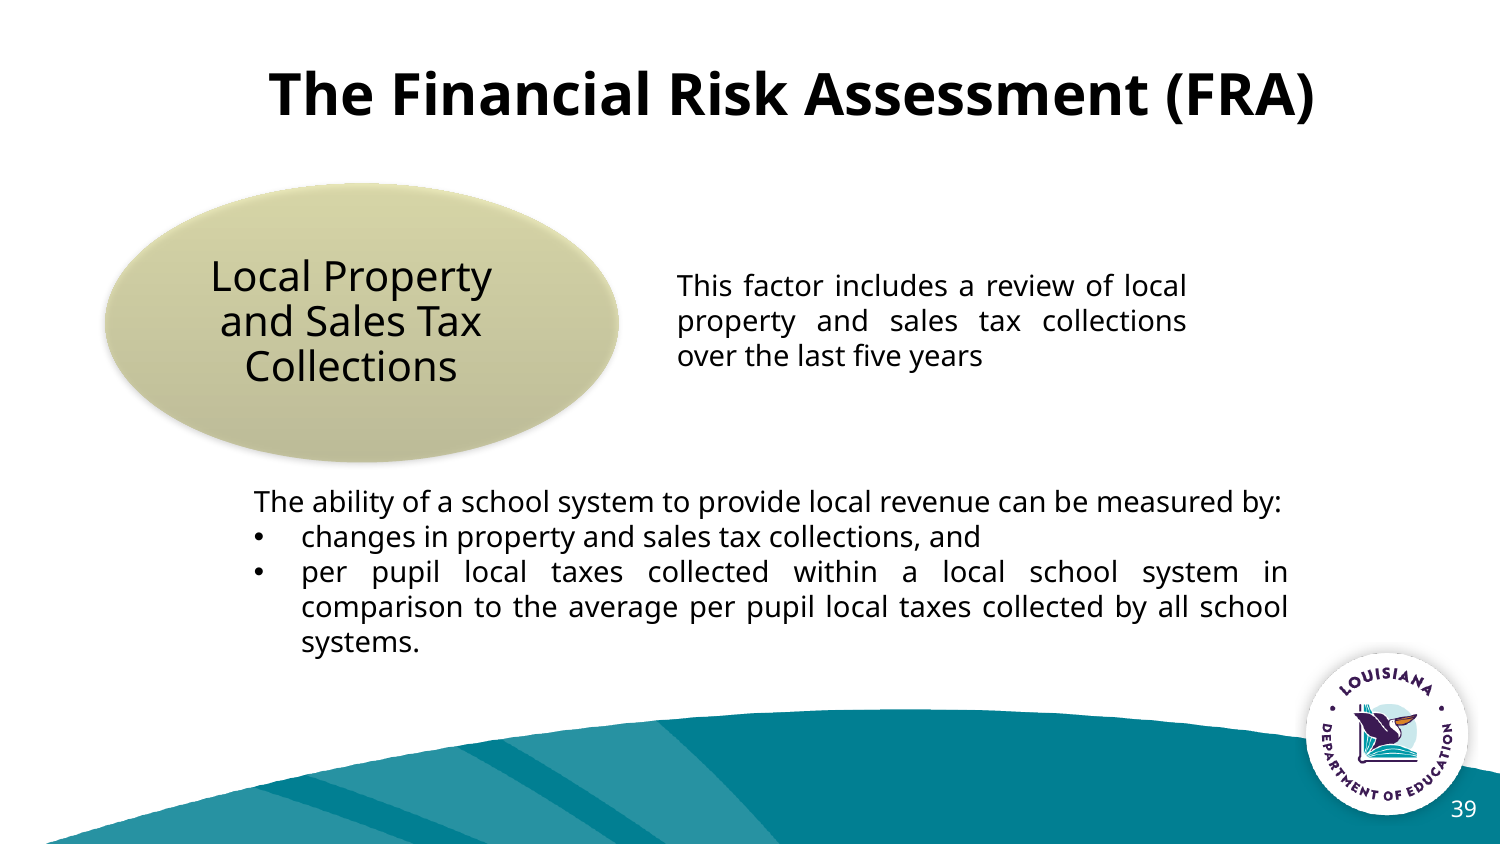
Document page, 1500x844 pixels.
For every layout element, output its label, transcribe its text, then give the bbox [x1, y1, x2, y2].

slide_number 39 [1402, 777, 1493, 842]
picture [0, 642, 1500, 844]
text_box The ability of a school system to provide local revenue can be measured by: changes in property and sales tax collections, and per pupil local taxes collected within a local school system in comparison to the average per pupil local taxes collected by all school systems. [239, 476, 1305, 666]
text_box This factor includes a review of local property and sales tax collections over the last five years [662, 260, 1203, 420]
text_box The Financial Risk Assessment (FRA) [253, 50, 1331, 135]
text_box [105, 183, 619, 463]
